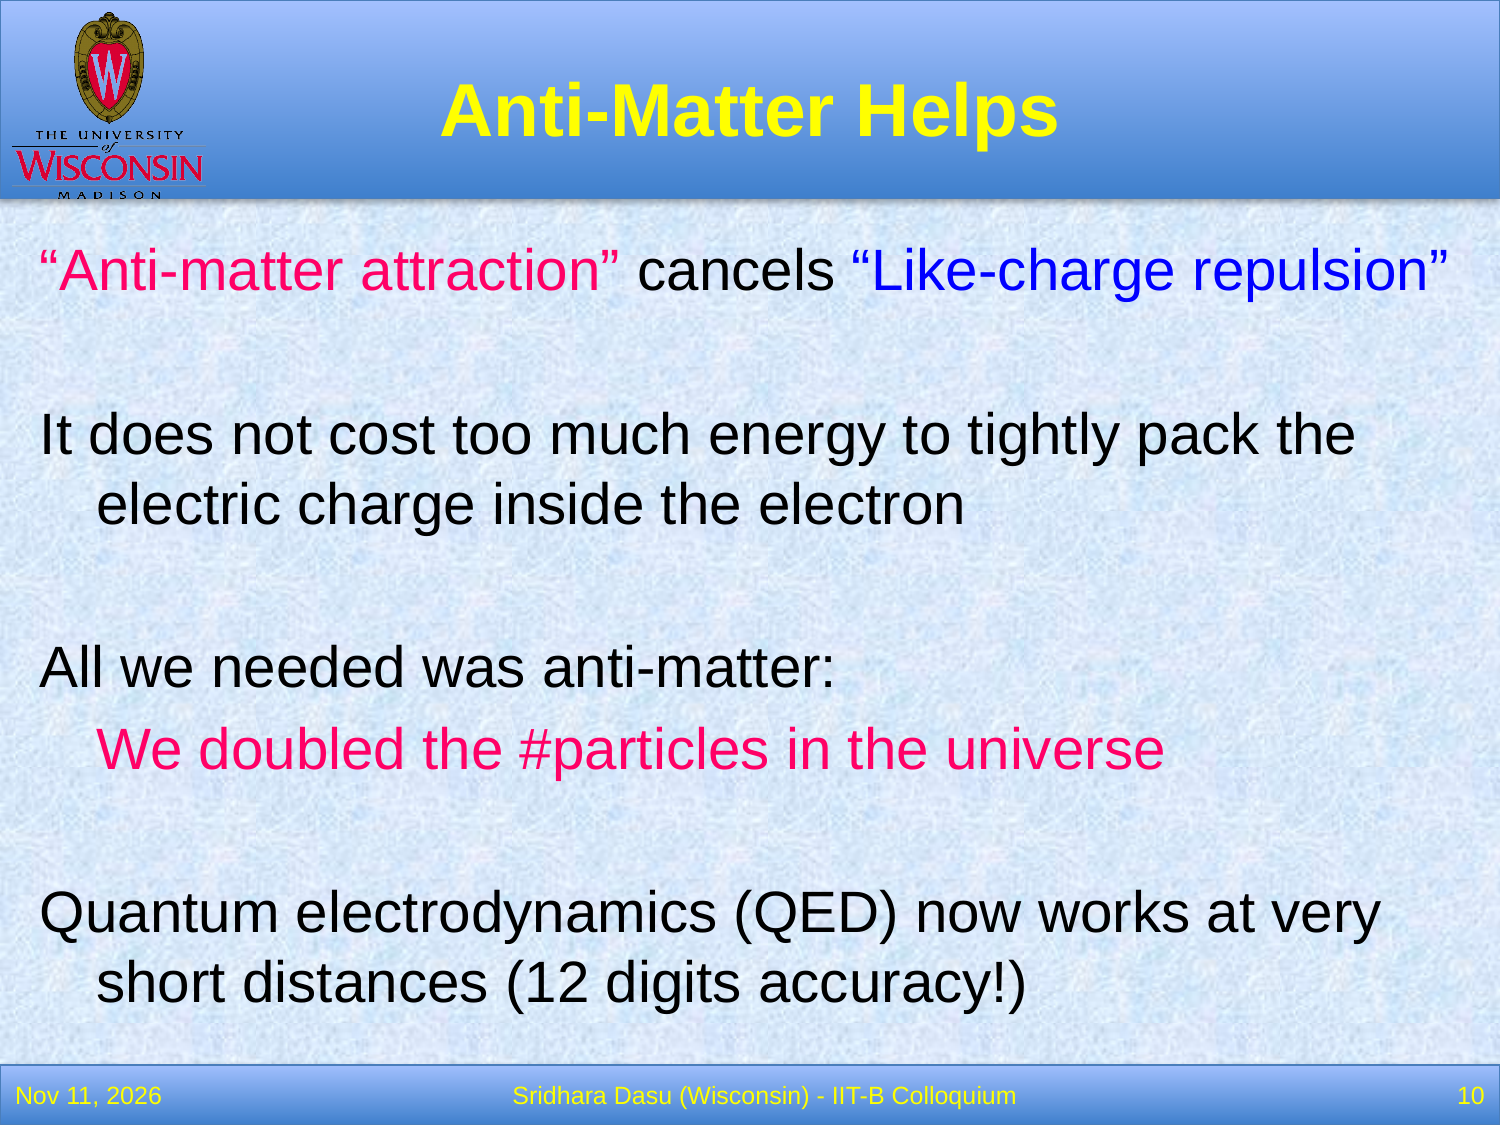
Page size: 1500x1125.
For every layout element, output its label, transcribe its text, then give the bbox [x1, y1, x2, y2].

list “Anti-matter attraction” cancels “Like-charge repulsion” It does not cost too much energy to tightly pack the electric charge inside the electron All we needed was anti-matter: We doubled the #particles in the universe Quantum electrodynamics (QED) now works at very short distances (12 digits accuracy!) [24, 224, 1476, 1038]
picture [0, 12, 1500, 1064]
slide_number 10 [1325, 1065, 1500, 1125]
title Anti-Matter Helps [74, 12, 1426, 201]
footer Sridhara Dasu (Wisconsin) - IIT-B Colloquium [205, 1065, 1325, 1125]
slide_number Jan-3-11 [0, 1065, 205, 1125]
